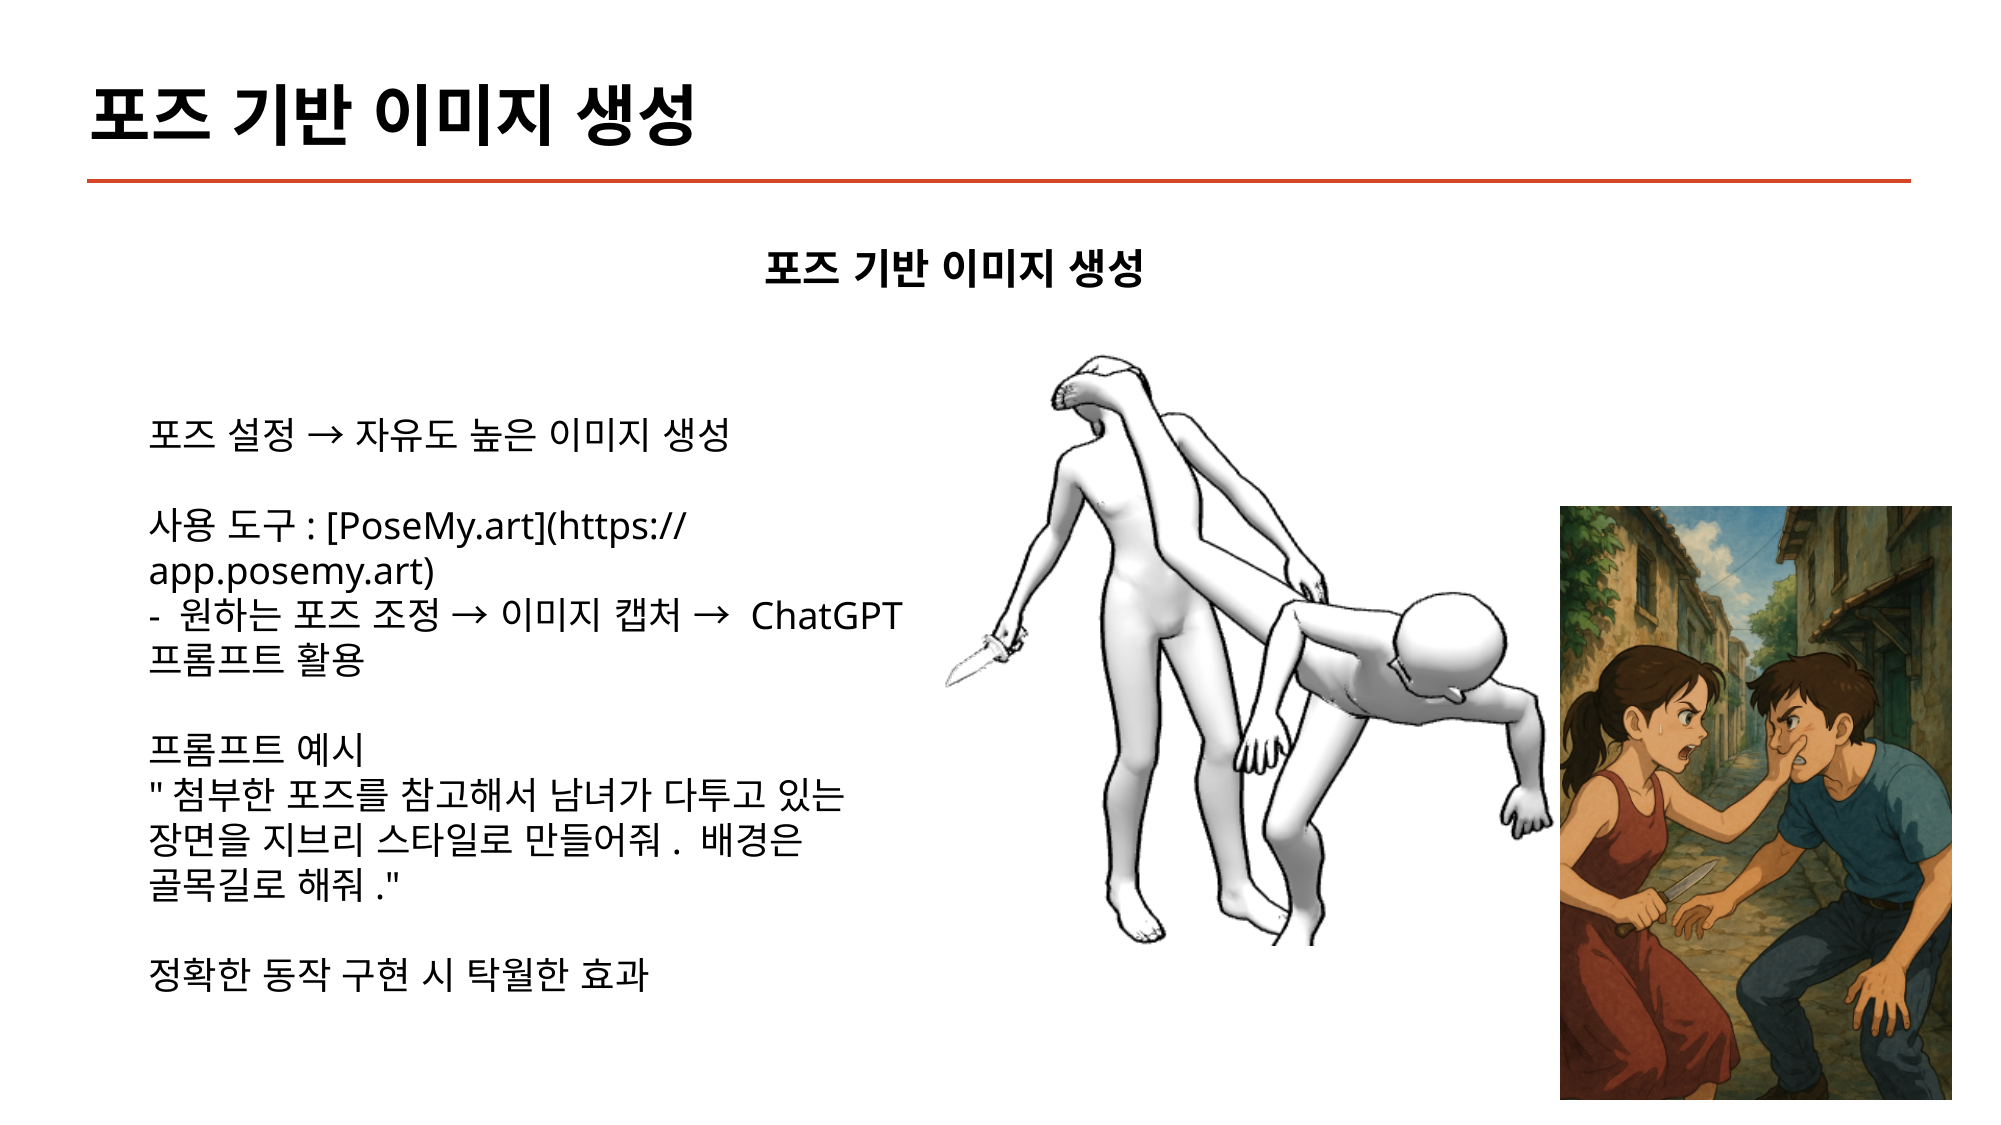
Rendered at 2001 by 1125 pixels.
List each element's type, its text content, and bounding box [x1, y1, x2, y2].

picture [808, 145, 1952, 1101]
text_box 포즈 기반 이미지 생성 [749, 210, 808, 300]
text_box 포즈 기반 이미지 생성 [89, 33, 1903, 154]
text_box 포즈 설정 → 자유도 높은 이미지 생성 사용 도구: [PoseMy.art](https://app.posemy.art) - 원하는 포즈 조정 → 이미지 캡처 → ChatGPT 프롬프트 활용 프롬프트 예시 "첨부한 포즈를 참고해서 남녀가 다투고 있는 장면을 지브리 스타일로 만들어줘. 배경은 골목길로 해줘." 정확한 동작 구현 시 탁월한 효과 [133, 404, 928, 1005]
